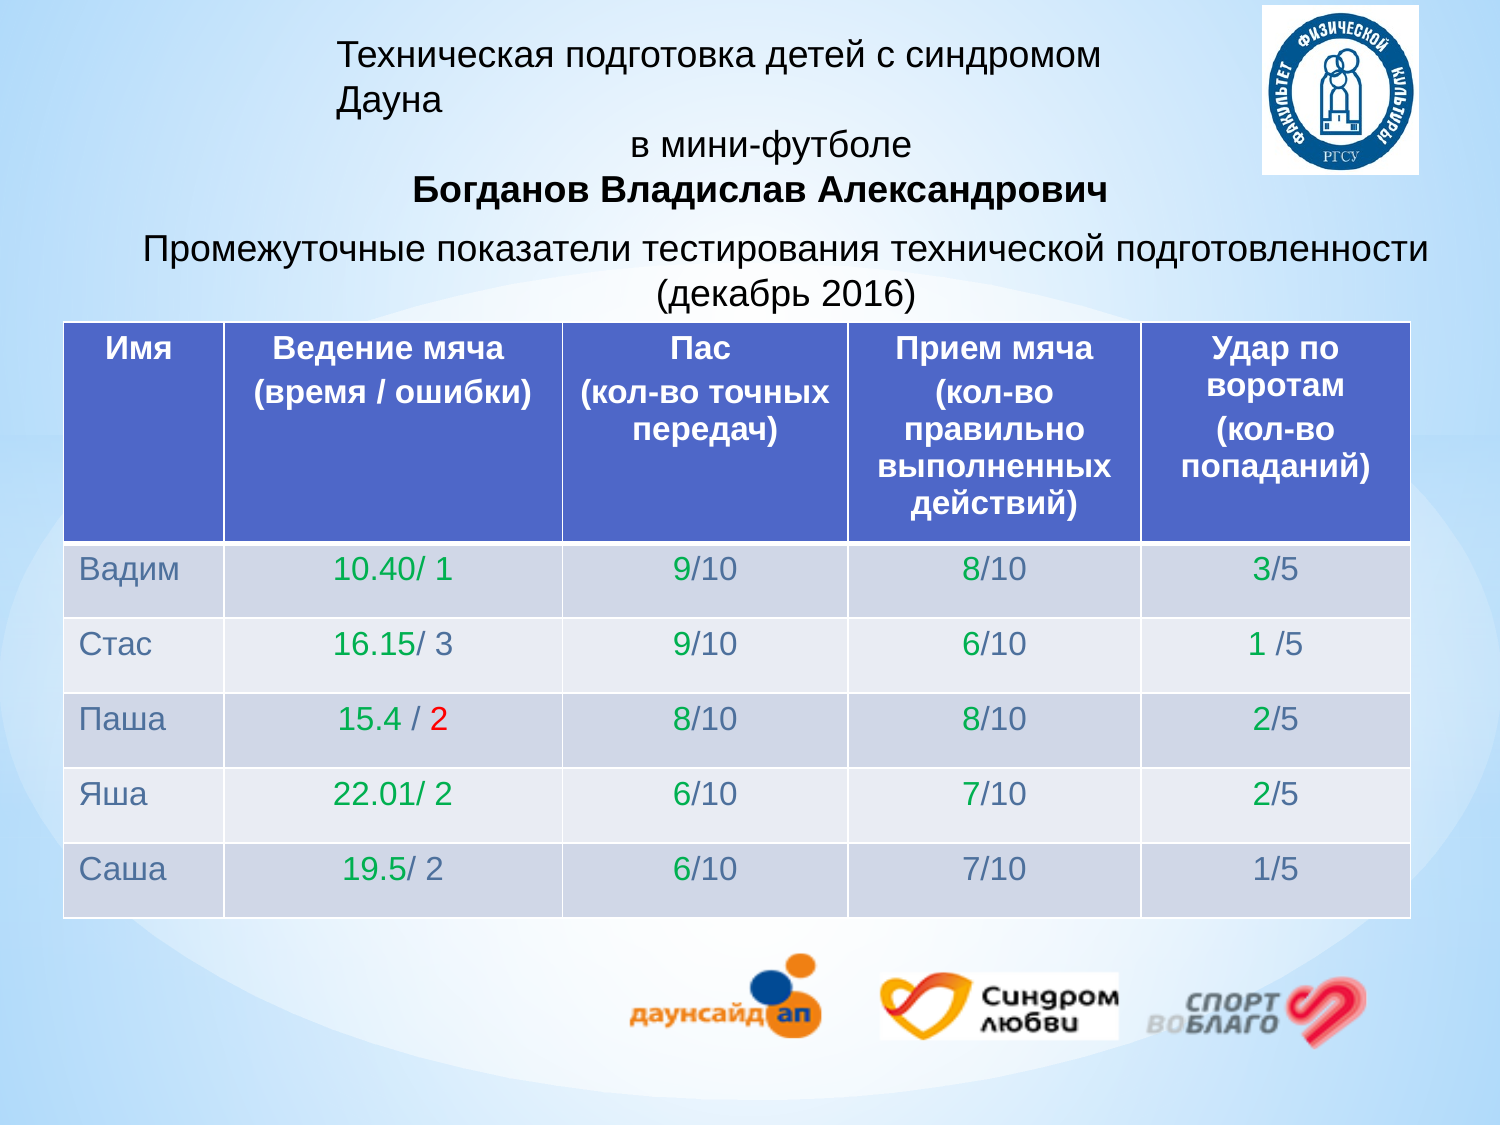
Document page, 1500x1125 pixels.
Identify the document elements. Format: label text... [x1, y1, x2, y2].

table_cell 9/10 [563, 619, 847, 692]
table_cell 2/5 [1142, 694, 1410, 767]
table_cell Стас [64, 619, 223, 692]
table_cell 2/5 [1142, 769, 1410, 842]
table_cell Паша [64, 694, 223, 767]
table_header Удар по воротам (кол-во попаданий) [1142, 323, 1410, 541]
table_header Пас (кол-во точных передач) [563, 323, 847, 541]
table_cell 6/10 [563, 769, 847, 842]
picture [1261, 4, 1419, 175]
picture [628, 945, 1393, 1054]
table_header Ведение мяча (время / ошибки) [225, 323, 562, 541]
table_cell 22.01/ 2 [225, 769, 562, 842]
table_cell 8/10 [563, 694, 847, 767]
table_cell Саша [64, 844, 223, 917]
table_cell 16.15/ 3 [225, 619, 562, 692]
text_box Техническая подготовка детей с синдромом Дауна в мини-футболе Богданов Владислав Александрович [321, 22, 1211, 216]
table_cell 1 /5 [1142, 619, 1410, 692]
table_header Прием мяча (кол-во правильно выполненных действий) [849, 323, 1140, 541]
table_cell 6/10 [849, 619, 1140, 692]
table_cell 7/10 [849, 844, 1140, 917]
table_cell 3/5 [1142, 546, 1410, 617]
table_cell 6/10 [563, 844, 847, 917]
table_cell 8/10 [849, 694, 1140, 767]
table_cell 10.40/ 1 [225, 546, 562, 617]
table_header Имя [64, 323, 223, 541]
table_cell Яша [64, 769, 223, 842]
table_cell 15.4 / 2 [225, 694, 562, 767]
table_cell 8/10 [849, 546, 1140, 617]
table_cell 9/10 [563, 546, 847, 617]
table_cell 1/5 [1142, 844, 1410, 917]
table_cell Вадим [64, 546, 223, 617]
table_cell 7/10 [849, 769, 1140, 842]
text_box Промежуточные показатели тестирования технической подготовленности (декабрь 2016) [127, 216, 1456, 322]
table_cell 19.5/ 2 [225, 844, 562, 917]
